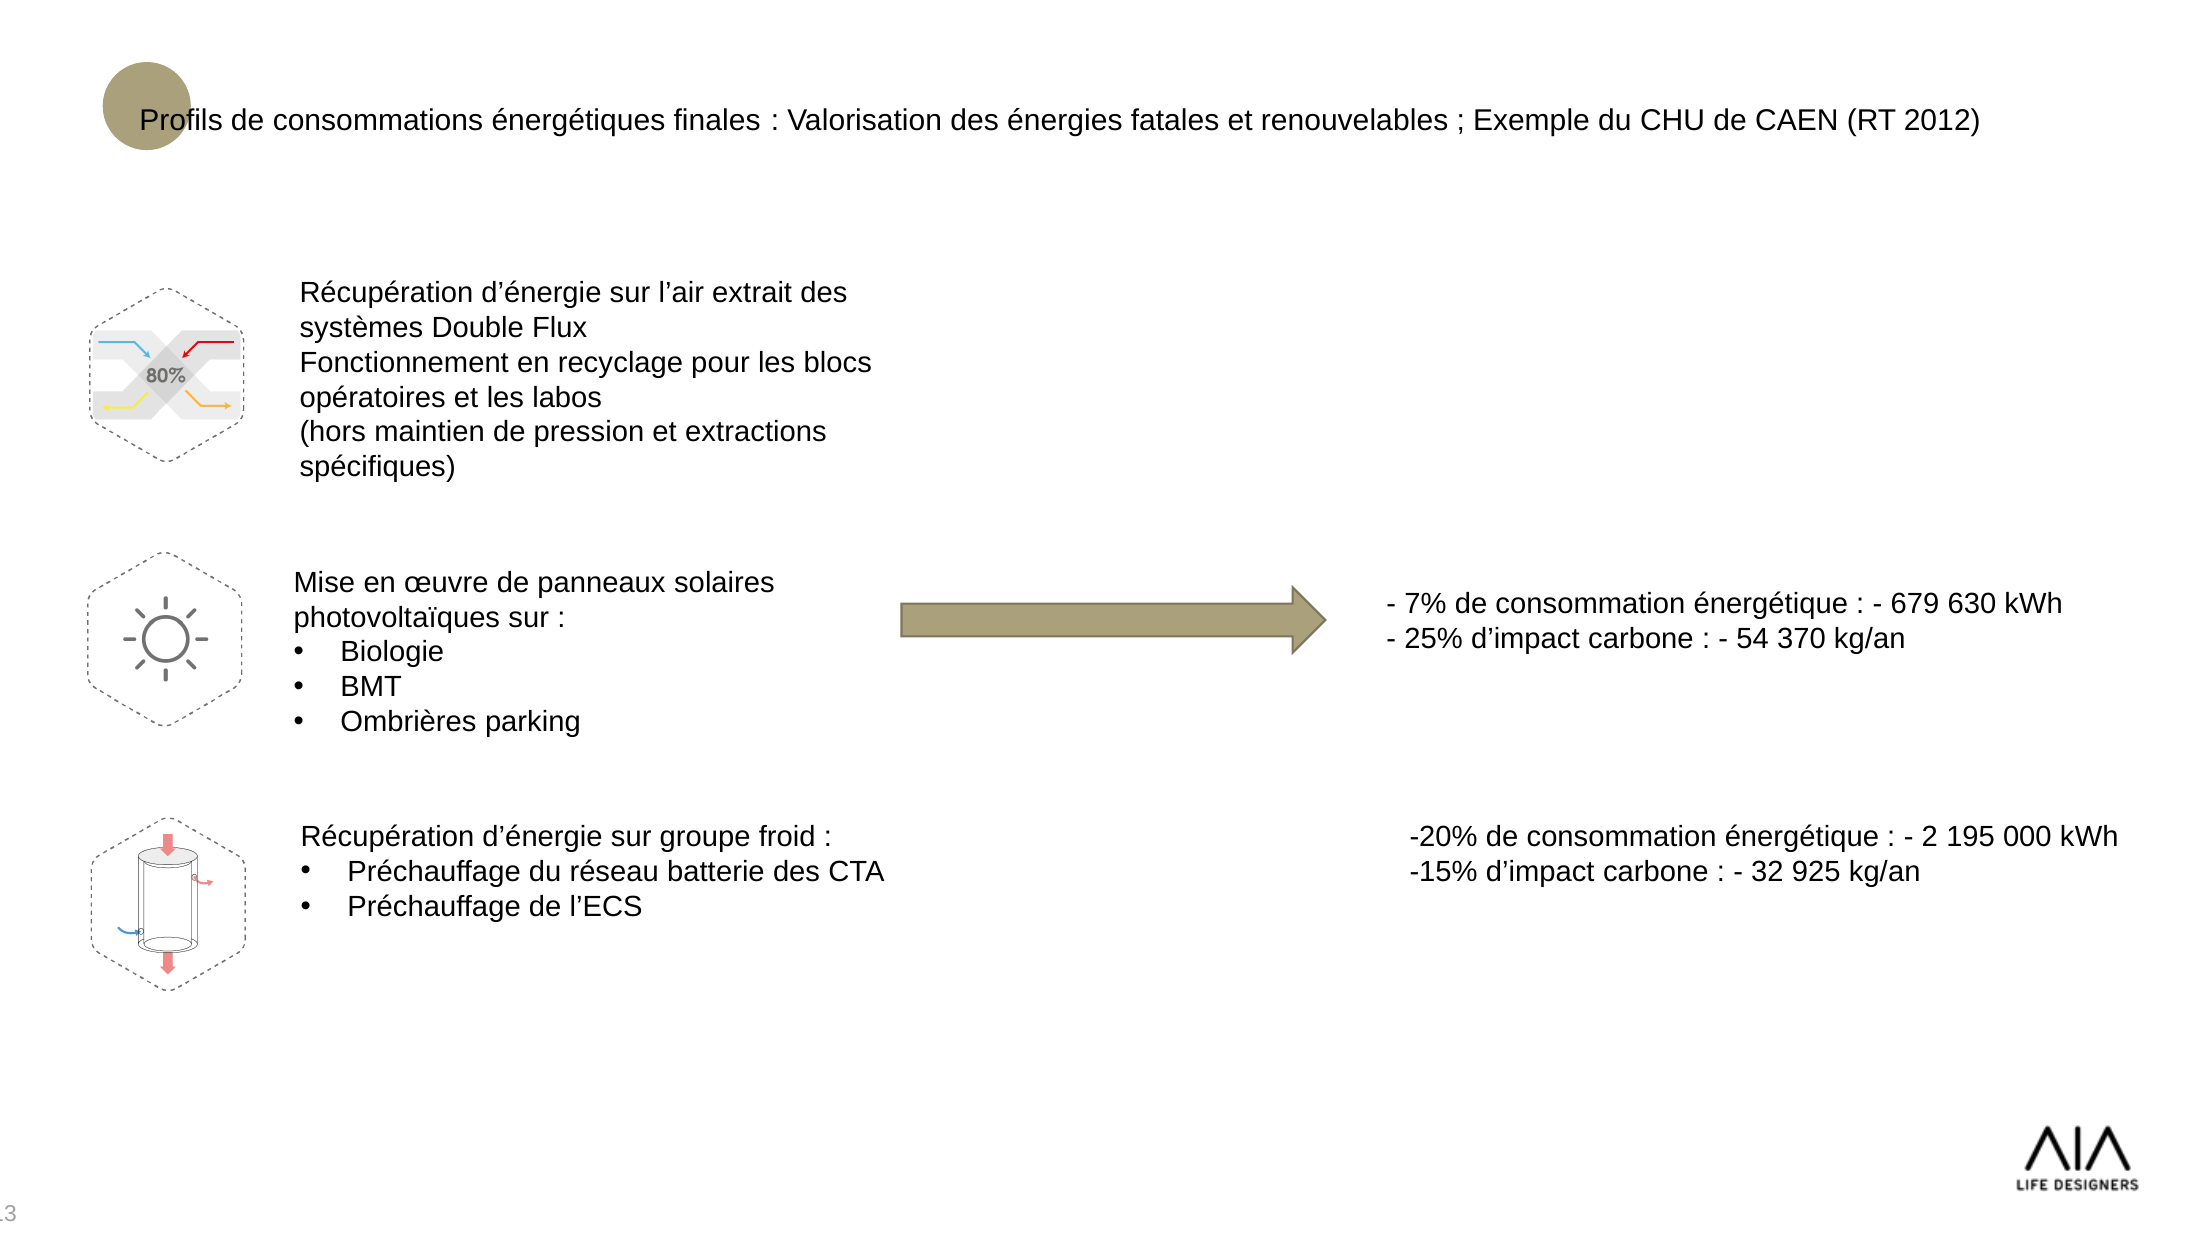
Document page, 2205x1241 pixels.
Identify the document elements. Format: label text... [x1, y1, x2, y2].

text_box Récupération d’énergie sur l’air extrait des systèmes Double Flux Fonctionnement en recyclage pour les blocs opératoires et les labos (hors maintien de pression et extractions spécifiques) [284, 265, 954, 526]
title Profils de consommations énergétiques finales : Valorisation des énergies fatales et renouvelables ; Exemple du CHU de CAEN (RT 2012) [124, 76, 2026, 161]
picture [82, 810, 254, 998]
picture [71, 280, 260, 470]
text_box -20% de consommation énergétique : - 2 195 000 kWh -15% d’impact carbone : - 32 925 kg/an [1394, 810, 2154, 895]
text_box [900, 584, 1327, 656]
picture [82, 546, 249, 733]
text_box Récupération d’énergie sur groupe froid : Préchauffage du réseau batterie des CTA Préchauffage de l’ECS [285, 810, 901, 965]
picture [1995, 1104, 2161, 1213]
text_box Mise en œuvre de panneaux solaires photovoltaïques sur : Biologie BMT Ombrières parking [278, 555, 995, 780]
text_box - 7% de consommation énergétique : - 679 630 kWh - 25% d’impact carbone : - 54 370 kg/an [1371, 577, 2099, 662]
